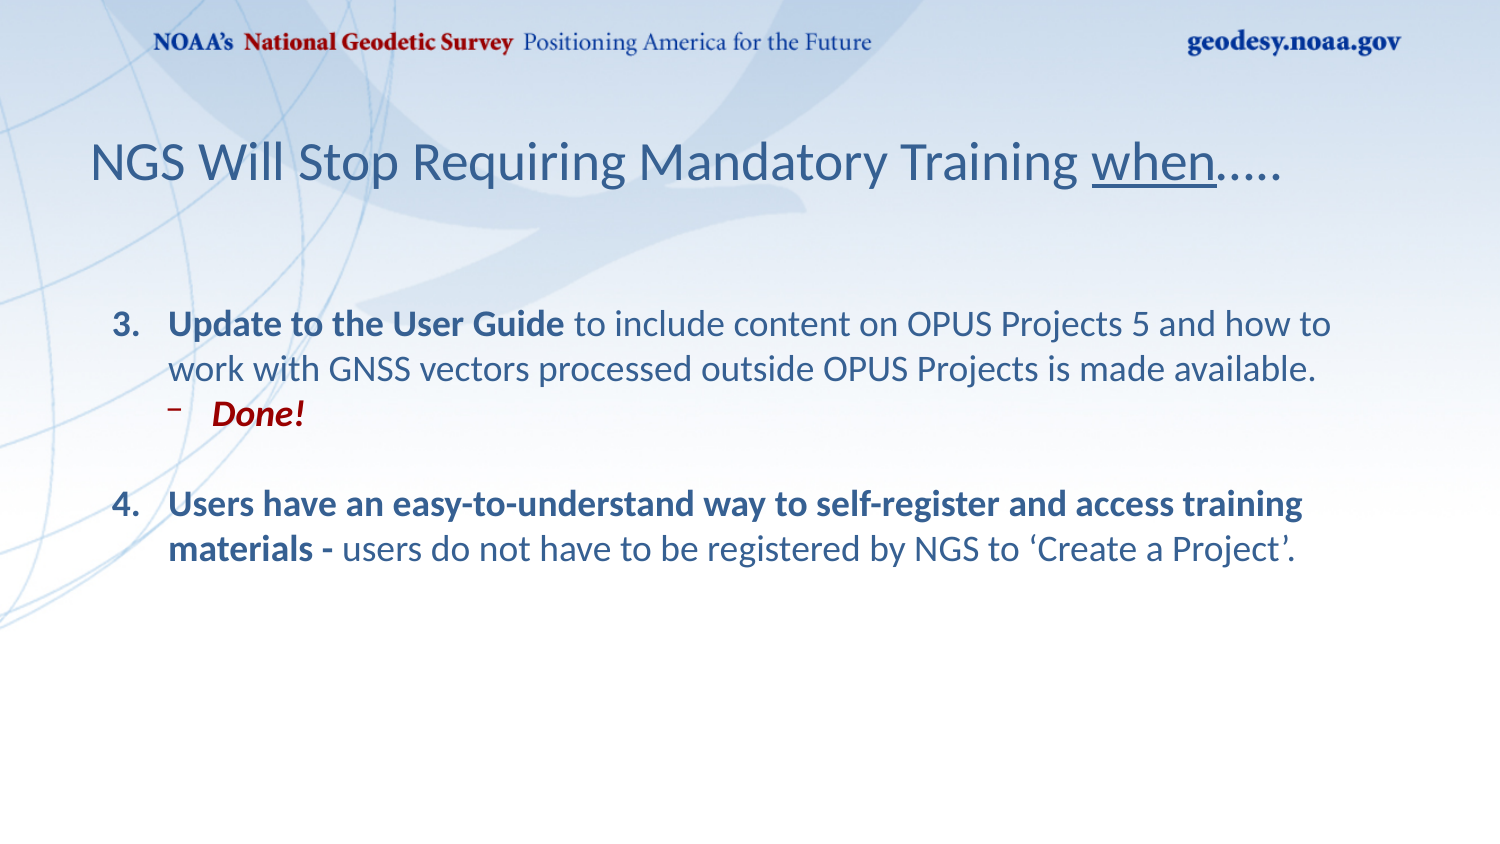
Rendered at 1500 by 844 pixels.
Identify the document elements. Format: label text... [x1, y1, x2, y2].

title NGS Will Stop Requiring Mandatory Training when….. [75, 110, 1425, 238]
list Update to the User Guide to include content on OPUS Projects 5 and how to work with GNSS vectors processed outside OPUS Projects is made available. Done! Users have an easy-to-understand way to self-register and access training materials - users do not have to be registered by NGS to ‘Create a Project’. [75, 238, 1425, 796]
picture [0, 0, 1500, 844]
